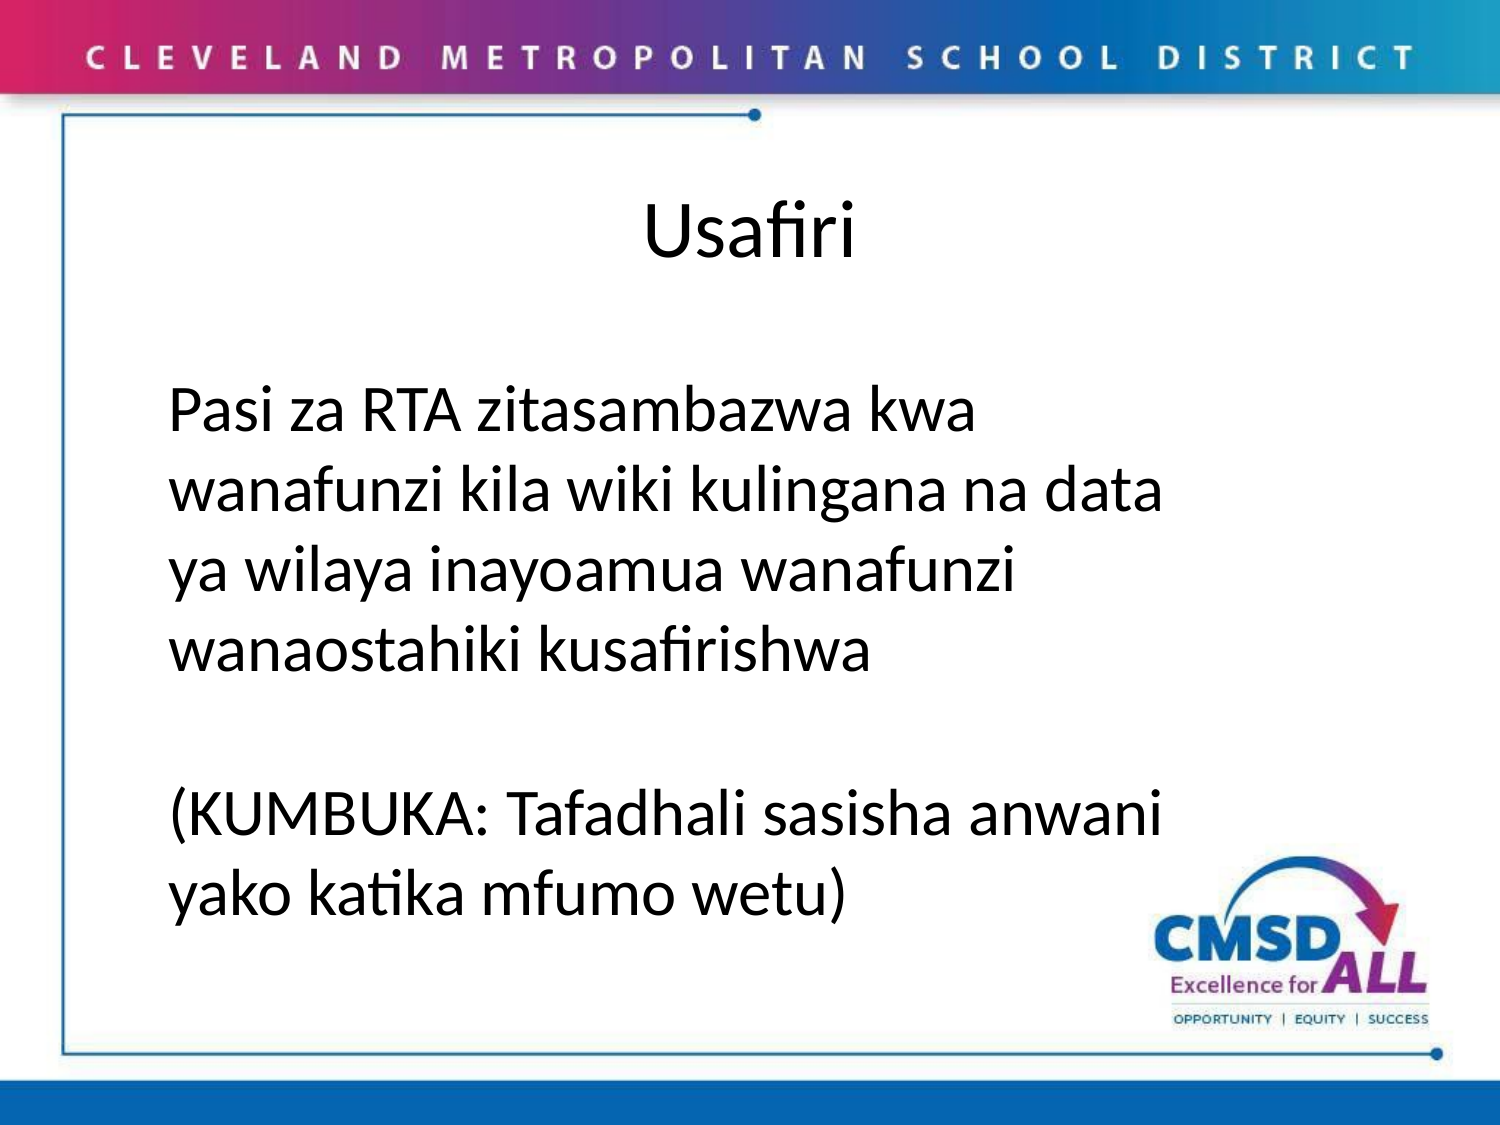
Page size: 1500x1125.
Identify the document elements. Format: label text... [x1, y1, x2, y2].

picture [0, 0, 1500, 1125]
text_box Usafiri [639, 173, 860, 275]
text_box Pasi za RTA zitasambazwa kwa wanafunzi kila wiki kulingana na data ya wilaya inayoamua wanafunzi wanaostahiki kusafirishwa (KUMBUKA: Tafadhali sasisha anwani yako katika mfumo wetu) [162, 362, 1222, 929]
